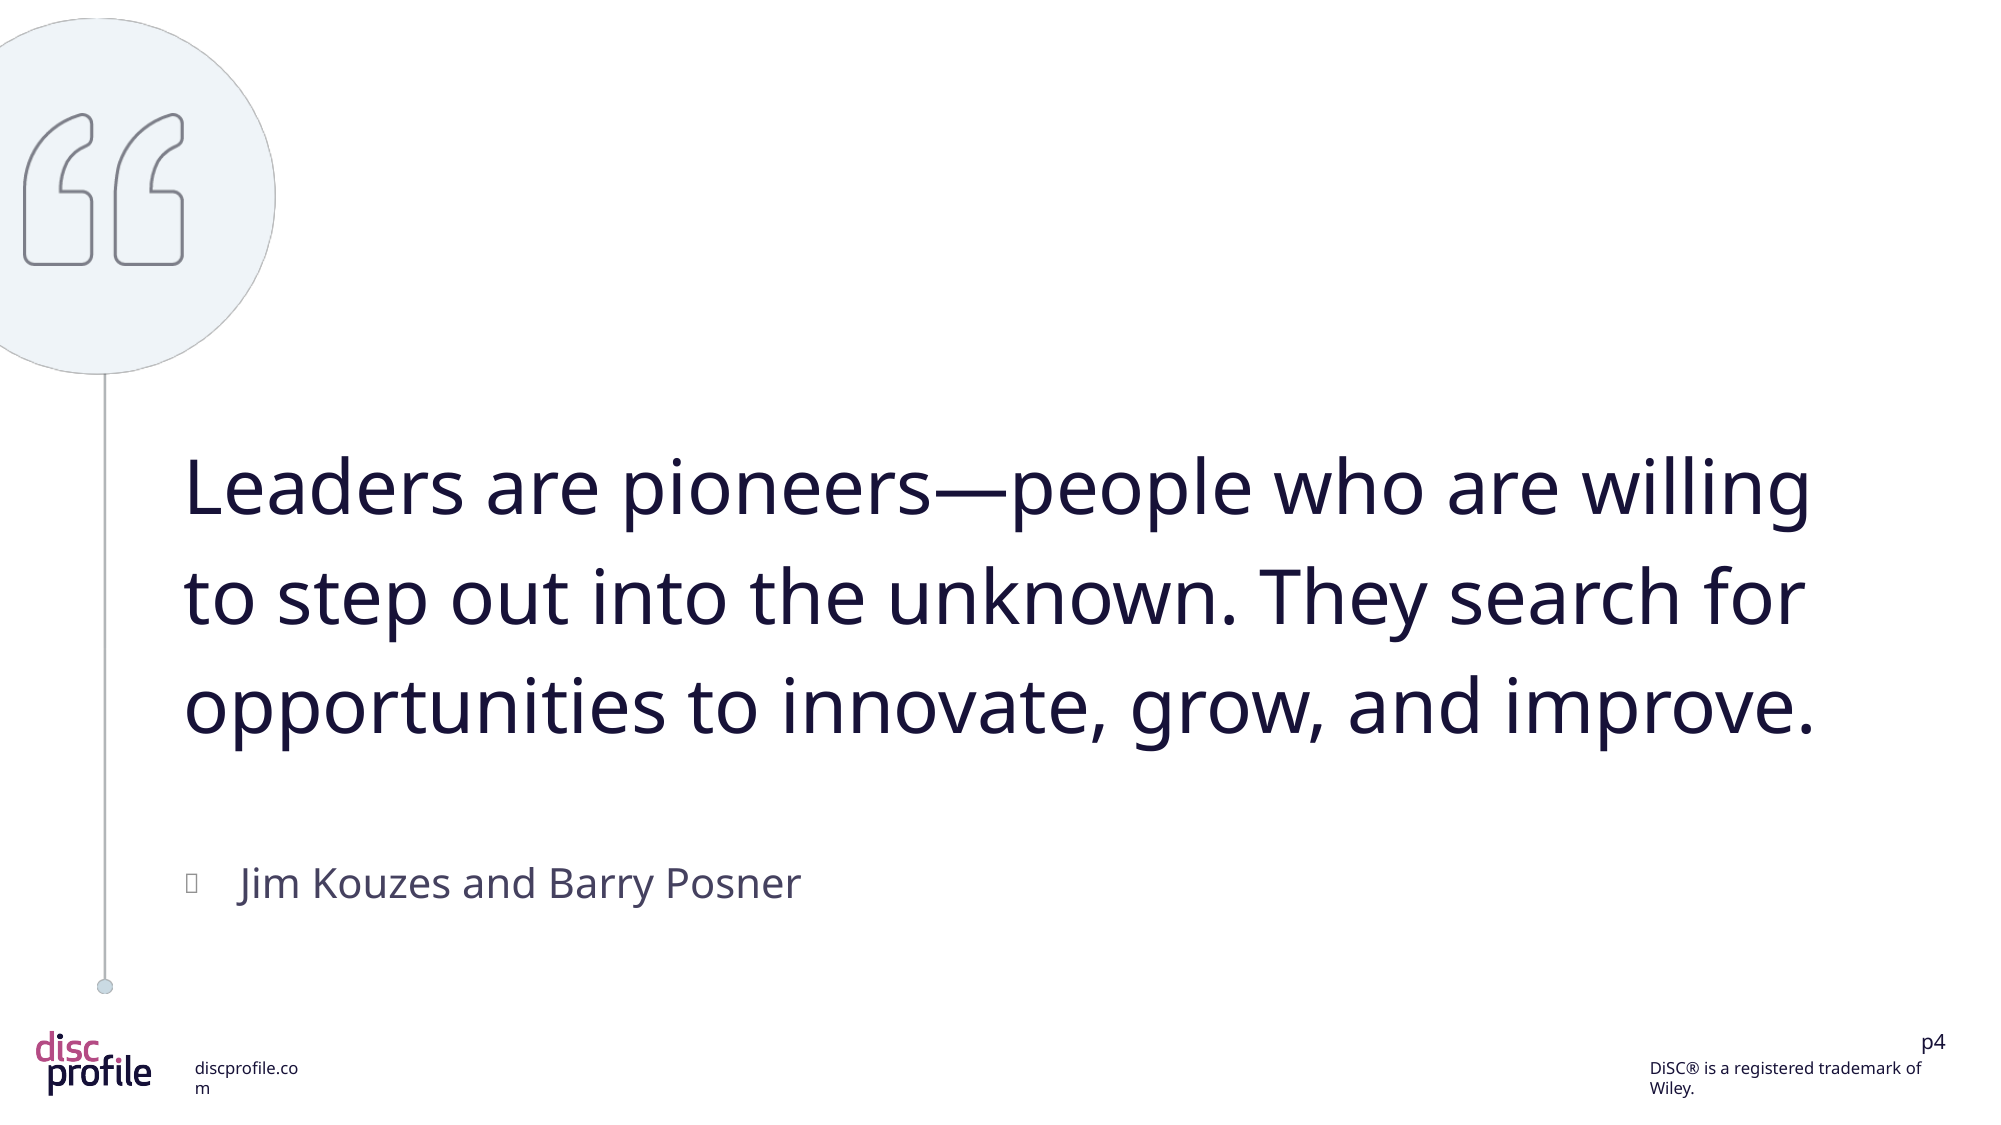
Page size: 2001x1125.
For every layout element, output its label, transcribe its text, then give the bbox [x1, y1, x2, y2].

picture [0, 18, 276, 994]
list Jim Kouzes and Barry Posner [183, 855, 1031, 925]
picture [29, 1020, 158, 1106]
list Leaders are pioneers—people who are willing to step out into the unknown. They search for opportunities to innovate, grow, and improve. [183, 374, 1872, 795]
